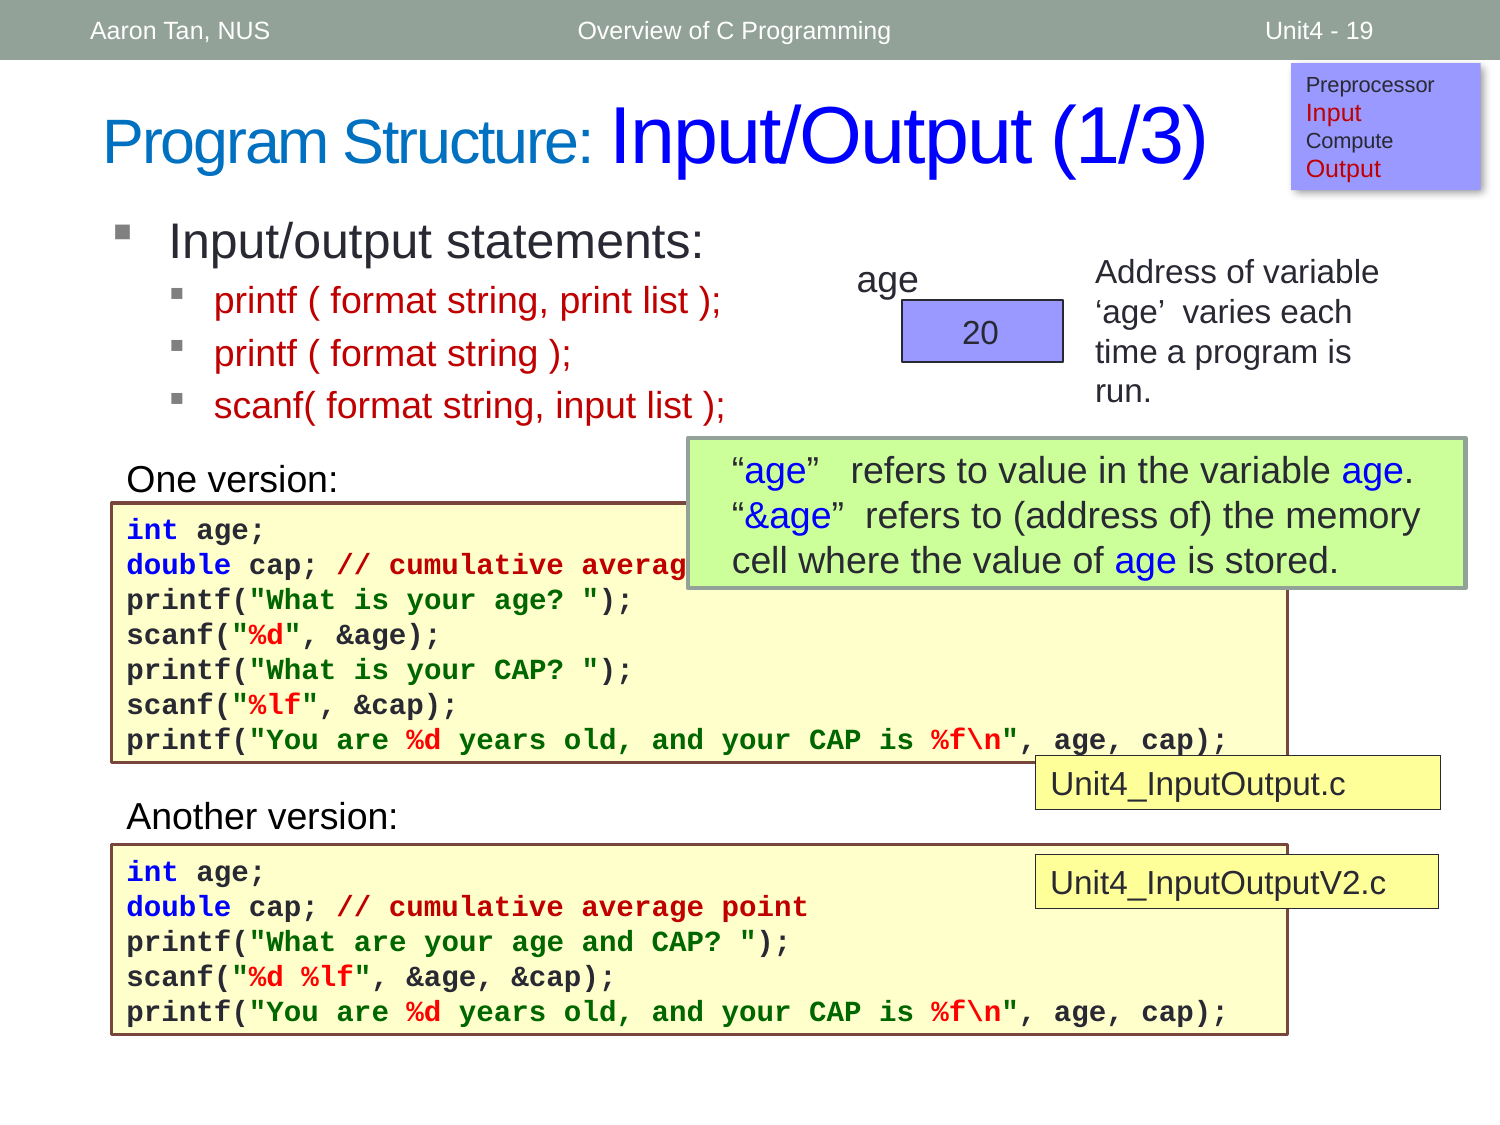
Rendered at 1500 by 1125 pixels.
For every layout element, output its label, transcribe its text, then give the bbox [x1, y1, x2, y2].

title Program Structure: Input/Output (1/3) [87, 75, 1288, 188]
text_box “age” refers to value in the variable age. “&age” refers to (address of) the memory cell where the value of age is stored. [686, 436, 1468, 590]
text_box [841, 242, 1397, 420]
text_box Preprocessor Input Compute Output [1291, 63, 1481, 191]
footer Overview of C Programming [562, 3, 1238, 57]
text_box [111, 784, 1439, 1037]
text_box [111, 447, 1441, 783]
slide_number Aaron Tan, NUS [75, 3, 550, 57]
slide_number Unit4 - 19 [1250, 3, 1425, 57]
list Input/output statements: printf ( format string, print list ); printf ( format string ); scanf( format string, input list ); [96, 201, 1447, 440]
